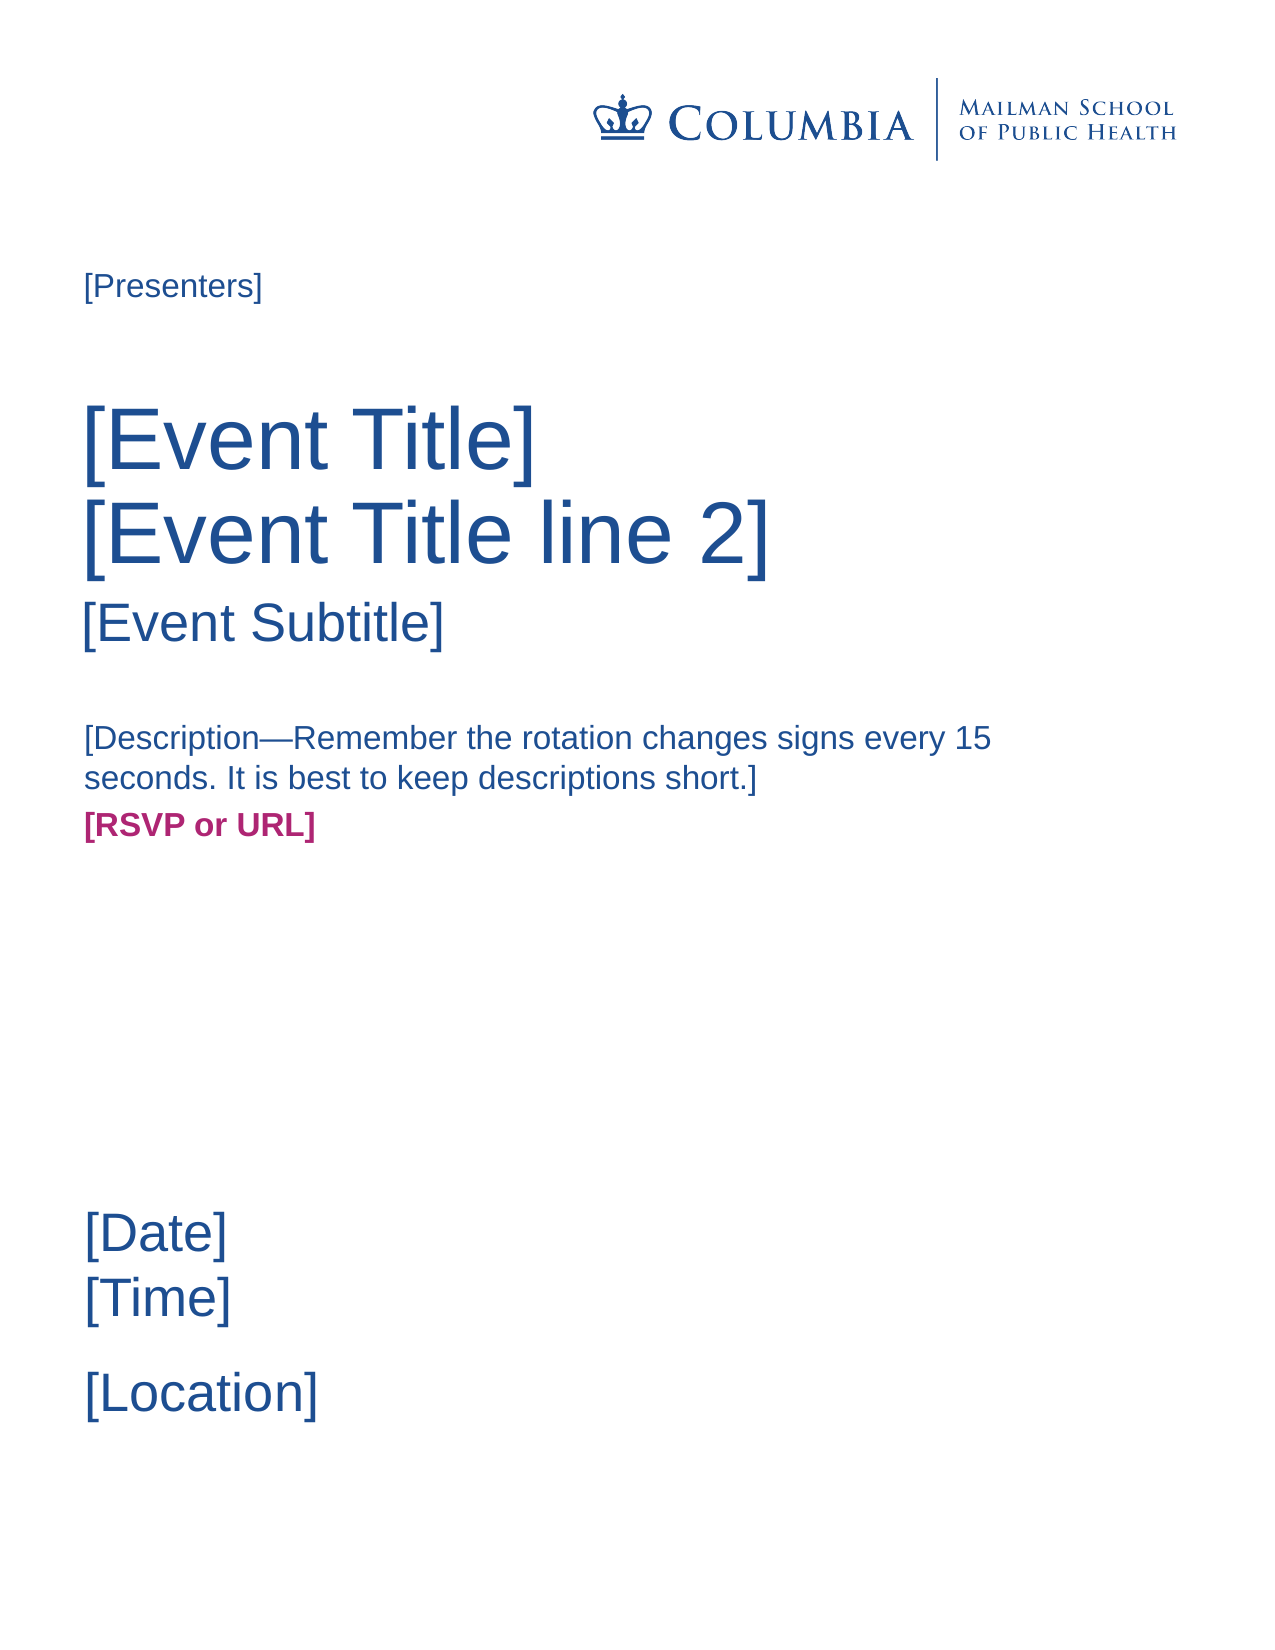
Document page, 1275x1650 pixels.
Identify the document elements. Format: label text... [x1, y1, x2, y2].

text_box [Date] [Time] [Location] [84, 1192, 1132, 1495]
text_box [Event Title] [Event Title line 2] [Event Subtitle] [81, 388, 1129, 659]
picture [593, 78, 1182, 161]
text_box [Presenters] [83, 256, 1129, 360]
text_box [Description—Remember the rotation changes signs every 15 seconds. It is best to keep descriptions short.] [RSVP or URL] [84, 708, 1132, 984]
